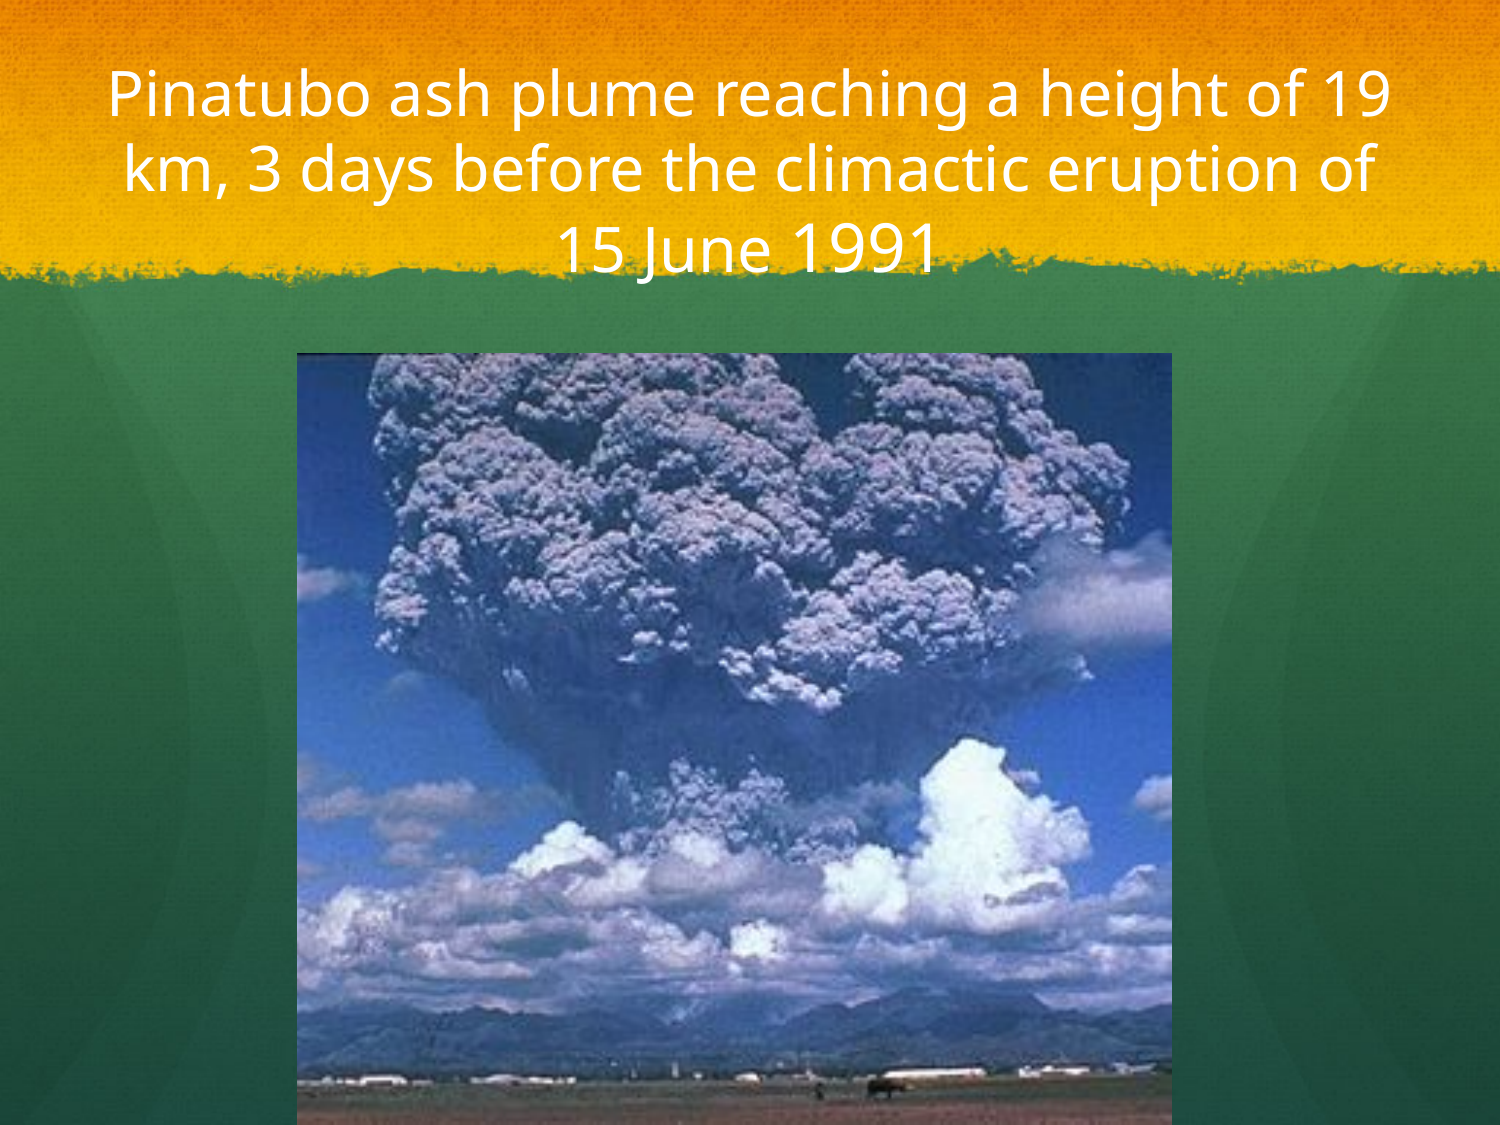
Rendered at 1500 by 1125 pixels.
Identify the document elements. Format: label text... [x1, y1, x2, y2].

title Pinatubo ash plume reaching a height of 19 km, 3 days before the climactic eruption of 15 June 1991 [75, 45, 1425, 294]
picture [0, 0, 1500, 1125]
